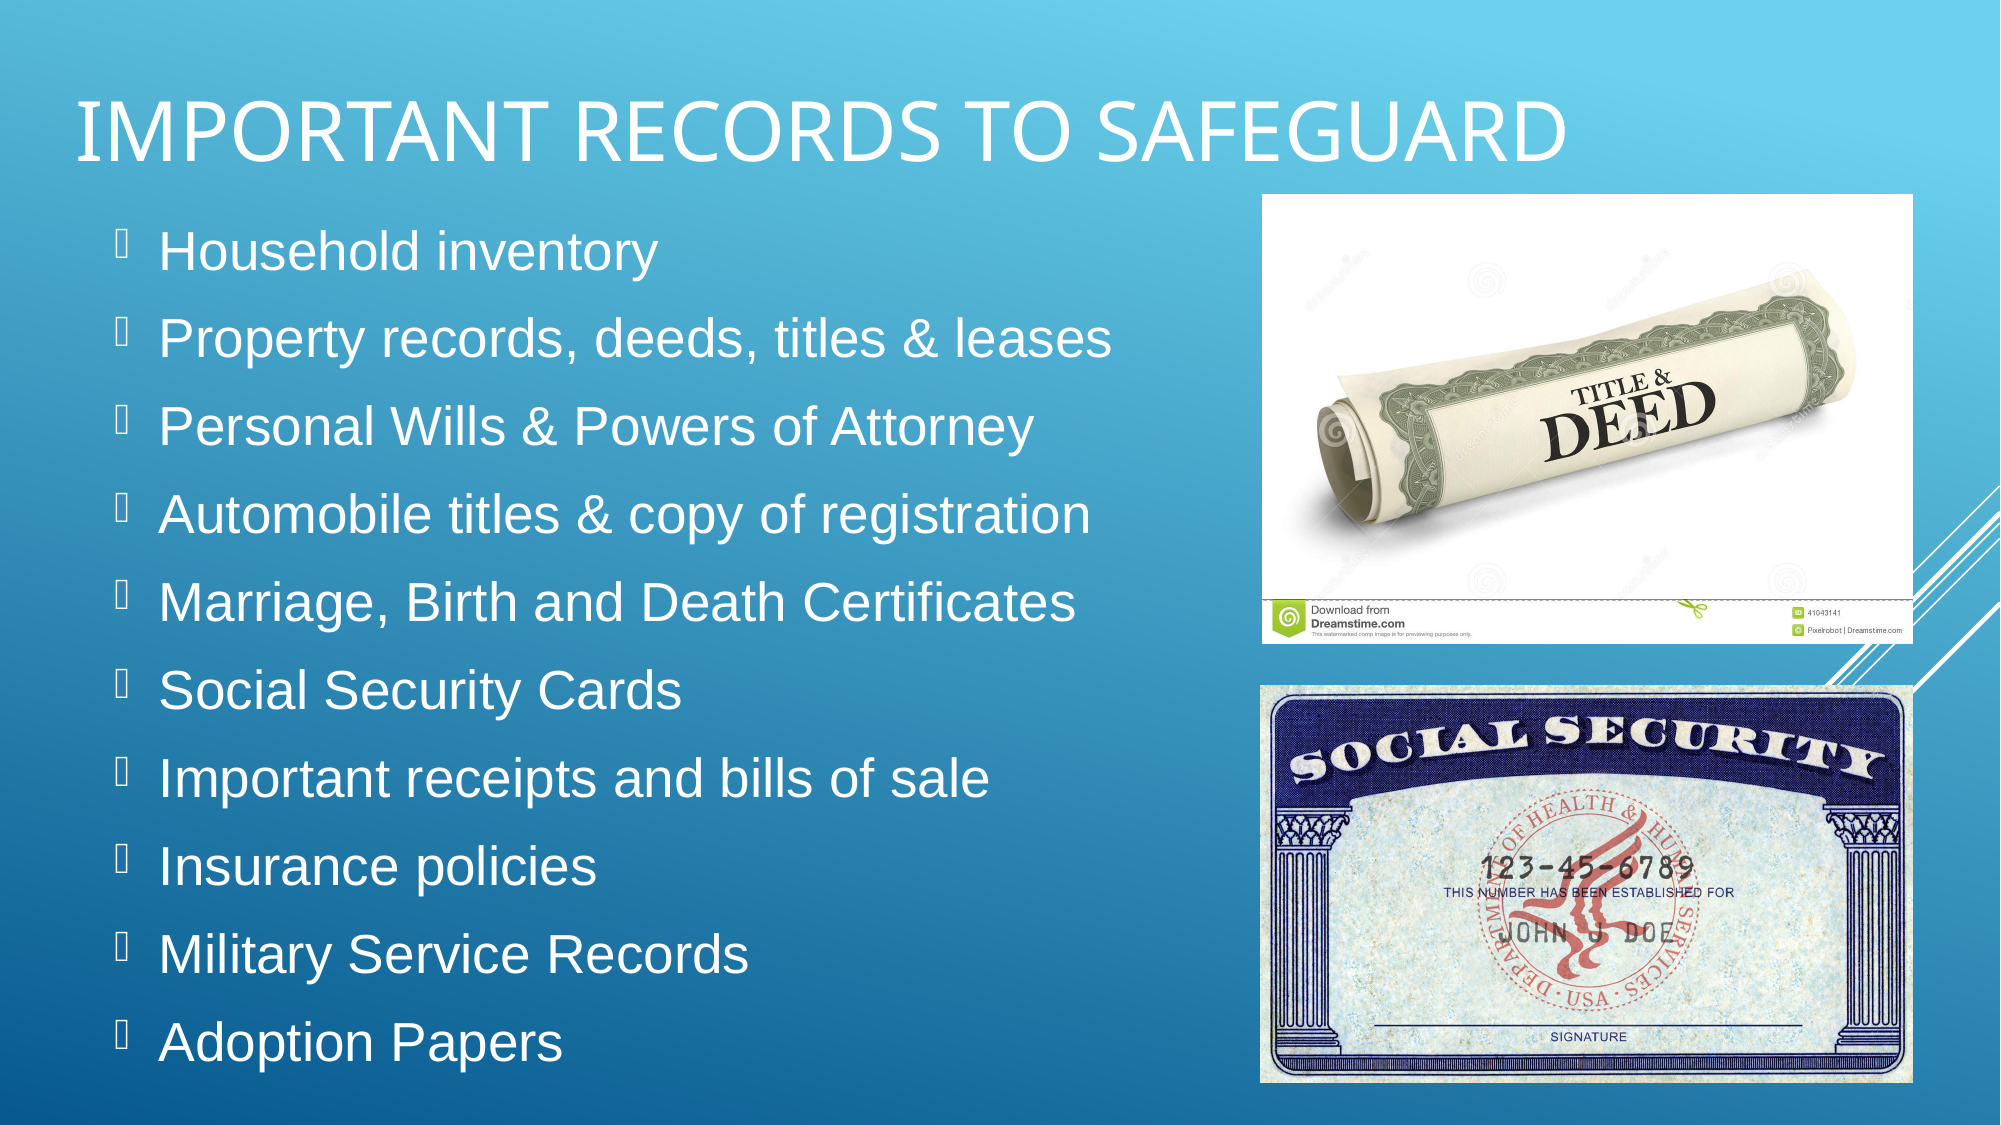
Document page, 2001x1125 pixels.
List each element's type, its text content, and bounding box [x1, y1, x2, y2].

list Household inventory Property records, deeds, titles & leases Personal Wills & Powers of Attorney Automobile titles & copy of registration Marriage, Birth and Death Certificates Social Security Cards Important receipts and bills of sale Insurance policies Military Service Records Adoption Papers [28, 205, 1386, 1083]
picture [1262, 194, 1913, 644]
title Important Records to safeguard [60, 51, 1947, 206]
picture [1260, 685, 1913, 1083]
